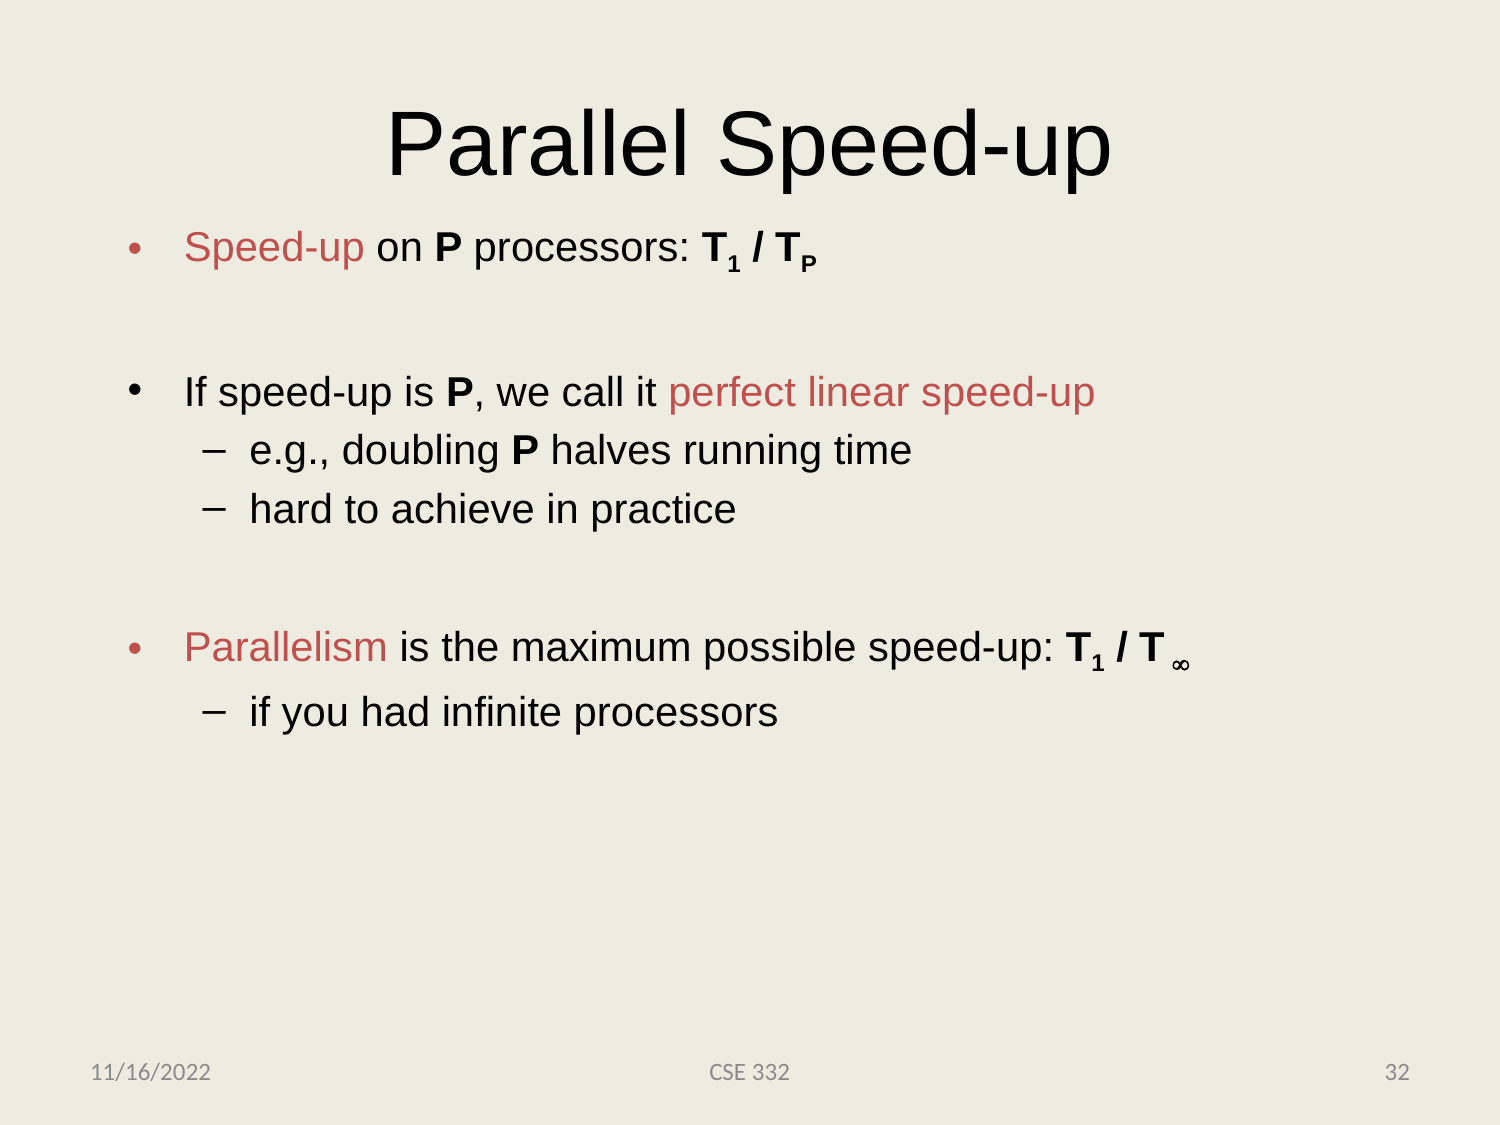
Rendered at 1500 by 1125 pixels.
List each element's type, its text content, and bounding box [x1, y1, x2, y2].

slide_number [75, 1042, 425, 1103]
list Speed-up on P processors: T1 / TP If speed-up is P, we call it perfect linear speed-up e.g., doubling P halves running time hard to achieve in practice Parallelism is the maximum possible speed-up: T1 / T  if you had infinite processors [112, 212, 1450, 1000]
footer CSE 332 [512, 1042, 988, 1103]
title Parallel Speed-up [75, 45, 1425, 233]
slide_number 32 [1074, 1042, 1425, 1103]
